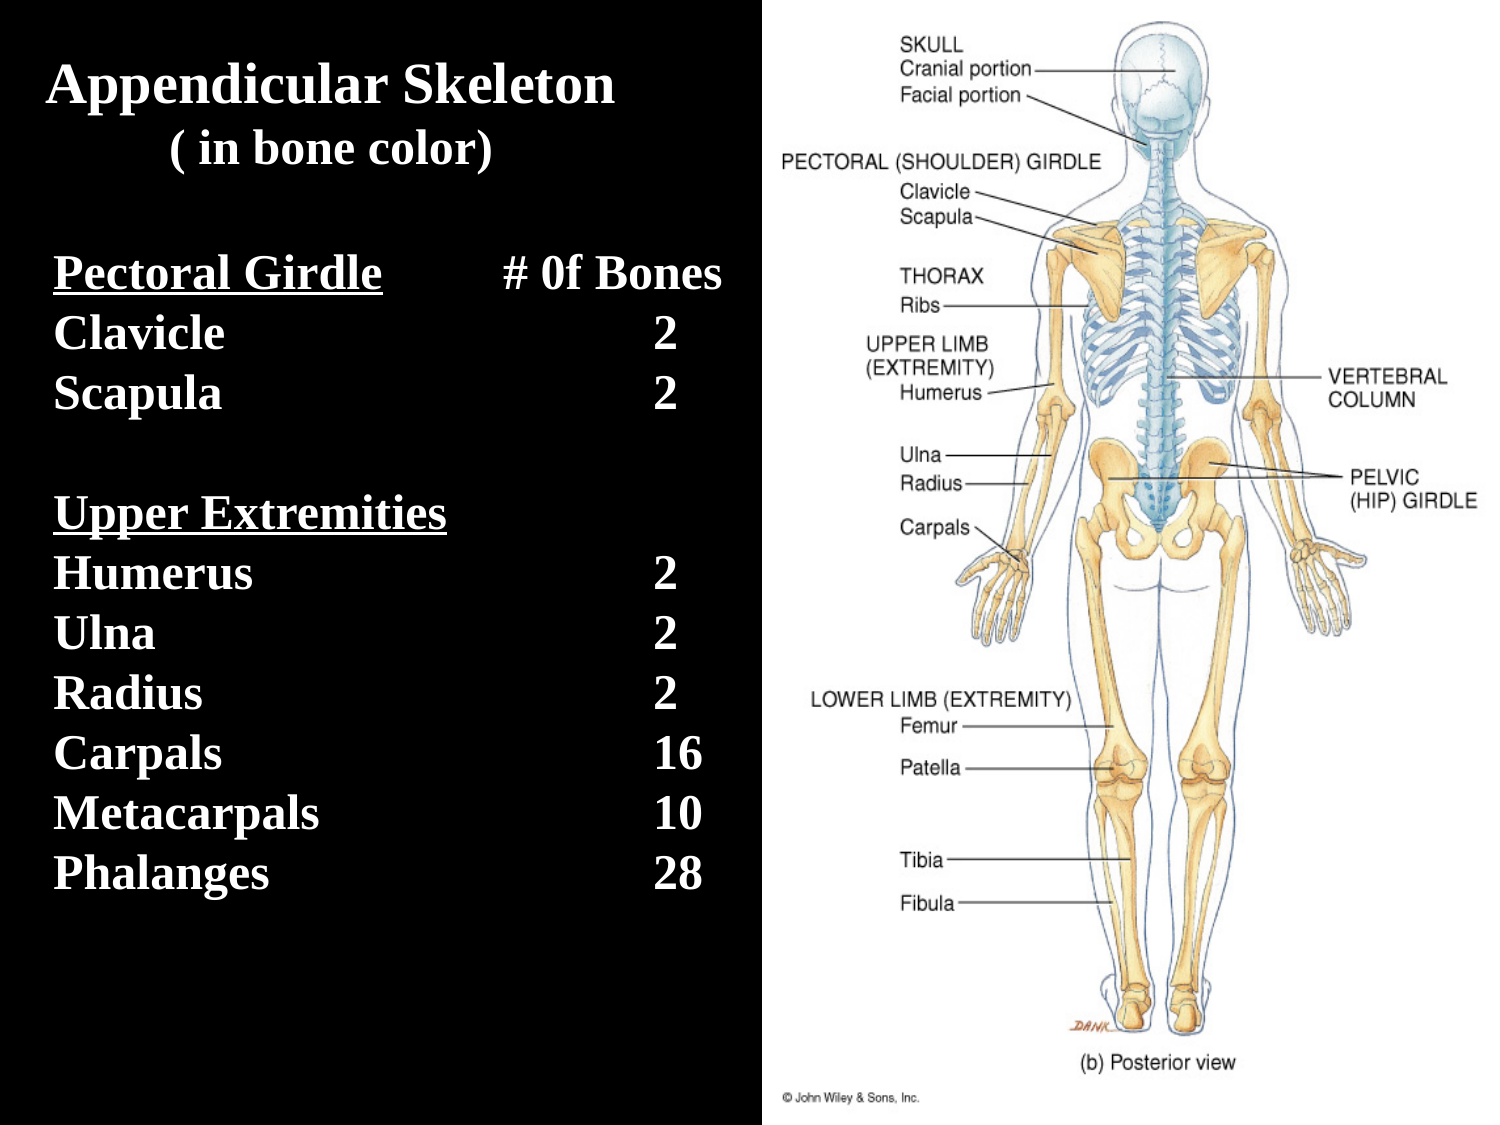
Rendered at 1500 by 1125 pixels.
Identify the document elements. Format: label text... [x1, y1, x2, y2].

text_box Pectoral Girdle # 0f Bones Clavicle 2 Scapula 2 Upper Extremities Humerus 2 Ulna 2 Radius 2 Carpals 16 Metacarpals 10 Phalanges 28 [38, 231, 738, 1027]
text_box Appendicular Skeleton ( in bone color) [0, 37, 663, 183]
picture [762, 0, 1500, 1125]
